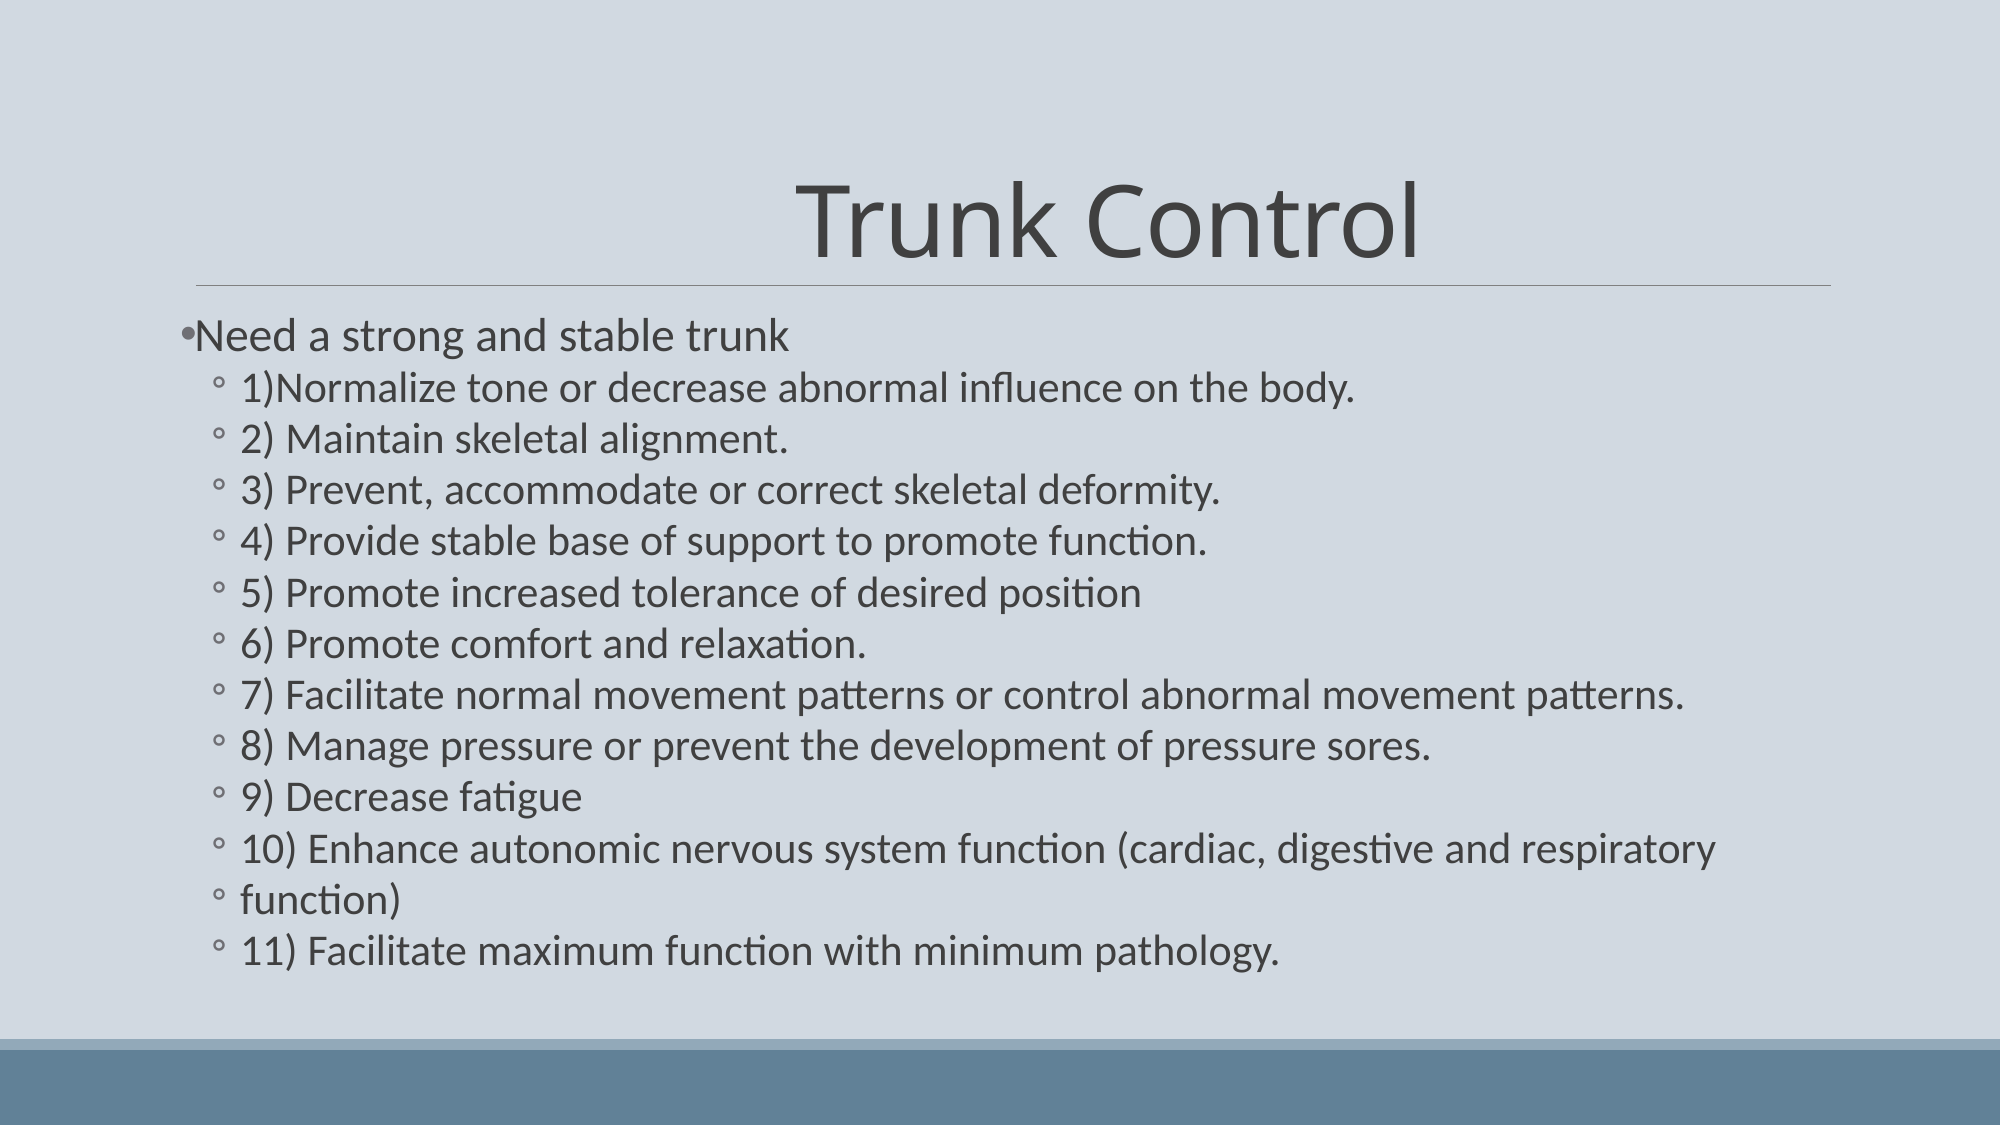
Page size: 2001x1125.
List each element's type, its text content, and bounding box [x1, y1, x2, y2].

title Trunk Control [180, 47, 1830, 285]
list Need a strong and stable trunk 1)Normalize tone or decrease abnormal influence on the body. 2) Maintain skeletal alignment. 3) Prevent, accommodate or correct skeletal deformity. 4) Provide stable base of support to promote function. 5) Promote increased tolerance of desired position 6) Promote comfort and relaxation. 7) Facilitate normal movement patterns or control abnormal movement patterns. 8) Manage pressure or prevent the development of pressure sores. 9) Decrease fatigue 10) Enhance autonomic nervous system function (cardiac, digestive and respiratory function) 11) Facilitate maximum function with minimum pathology. [180, 302, 1853, 1043]
